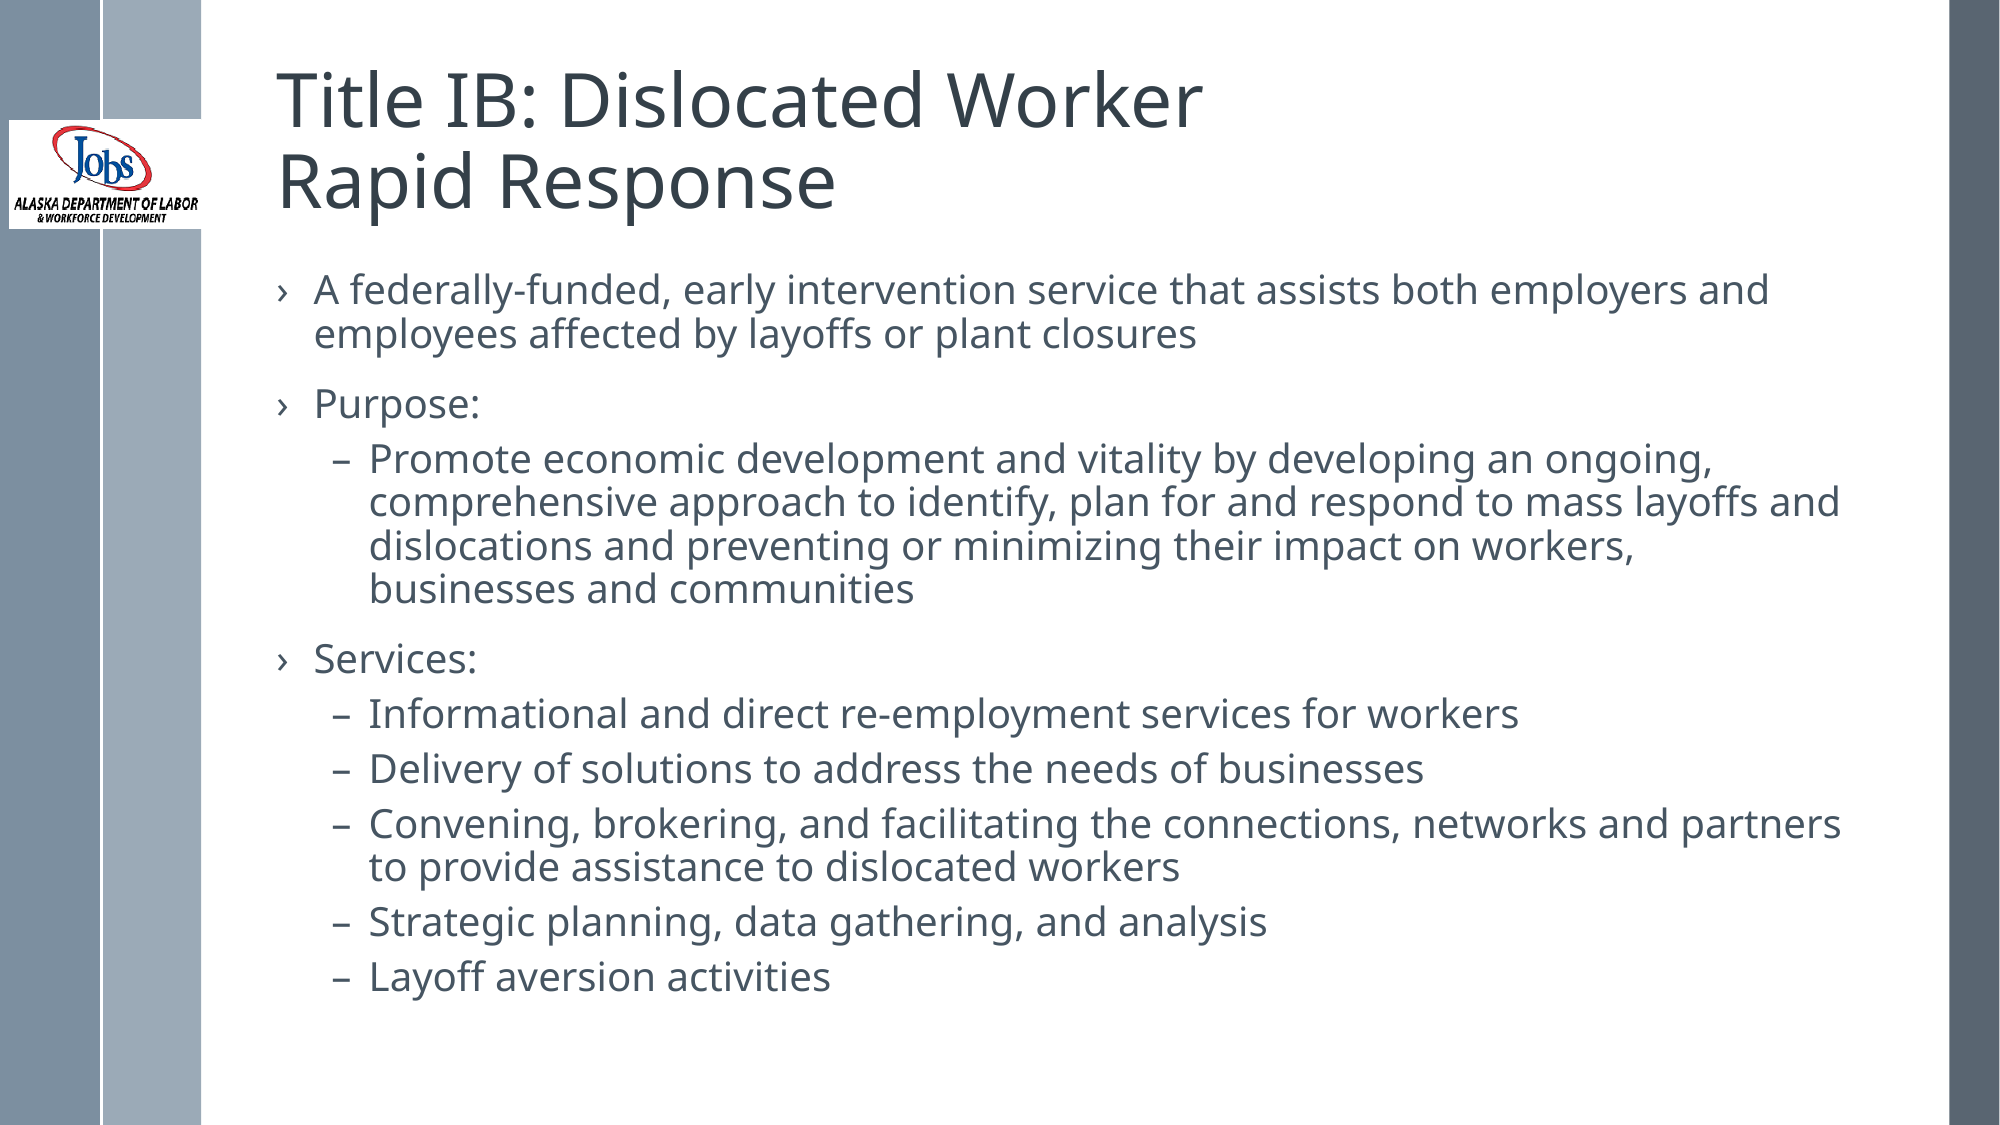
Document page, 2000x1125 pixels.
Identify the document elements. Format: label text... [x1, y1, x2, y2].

title Title IB: Dislocated Worker Rapid Response [261, 29, 1867, 233]
picture [9, 120, 202, 229]
list A federally-funded, early intervention service that assists both employers and employees affected by layoffs or plant closures Purpose: Promote economic development and vitality by developing an ongoing, comprehensive approach to identify, plan for and respond to mass layoffs and dislocations and preventing or minimizing their impact on workers, businesses and communities Services: Informational and direct re-employment services for workers Delivery of solutions to address the needs of businesses Convening, brokering, and facilitating the connections, networks and partners to provide assistance to dislocated workers Strategic planning, data gathering, and analysis Layoff aversion activities [261, 262, 1867, 1013]
